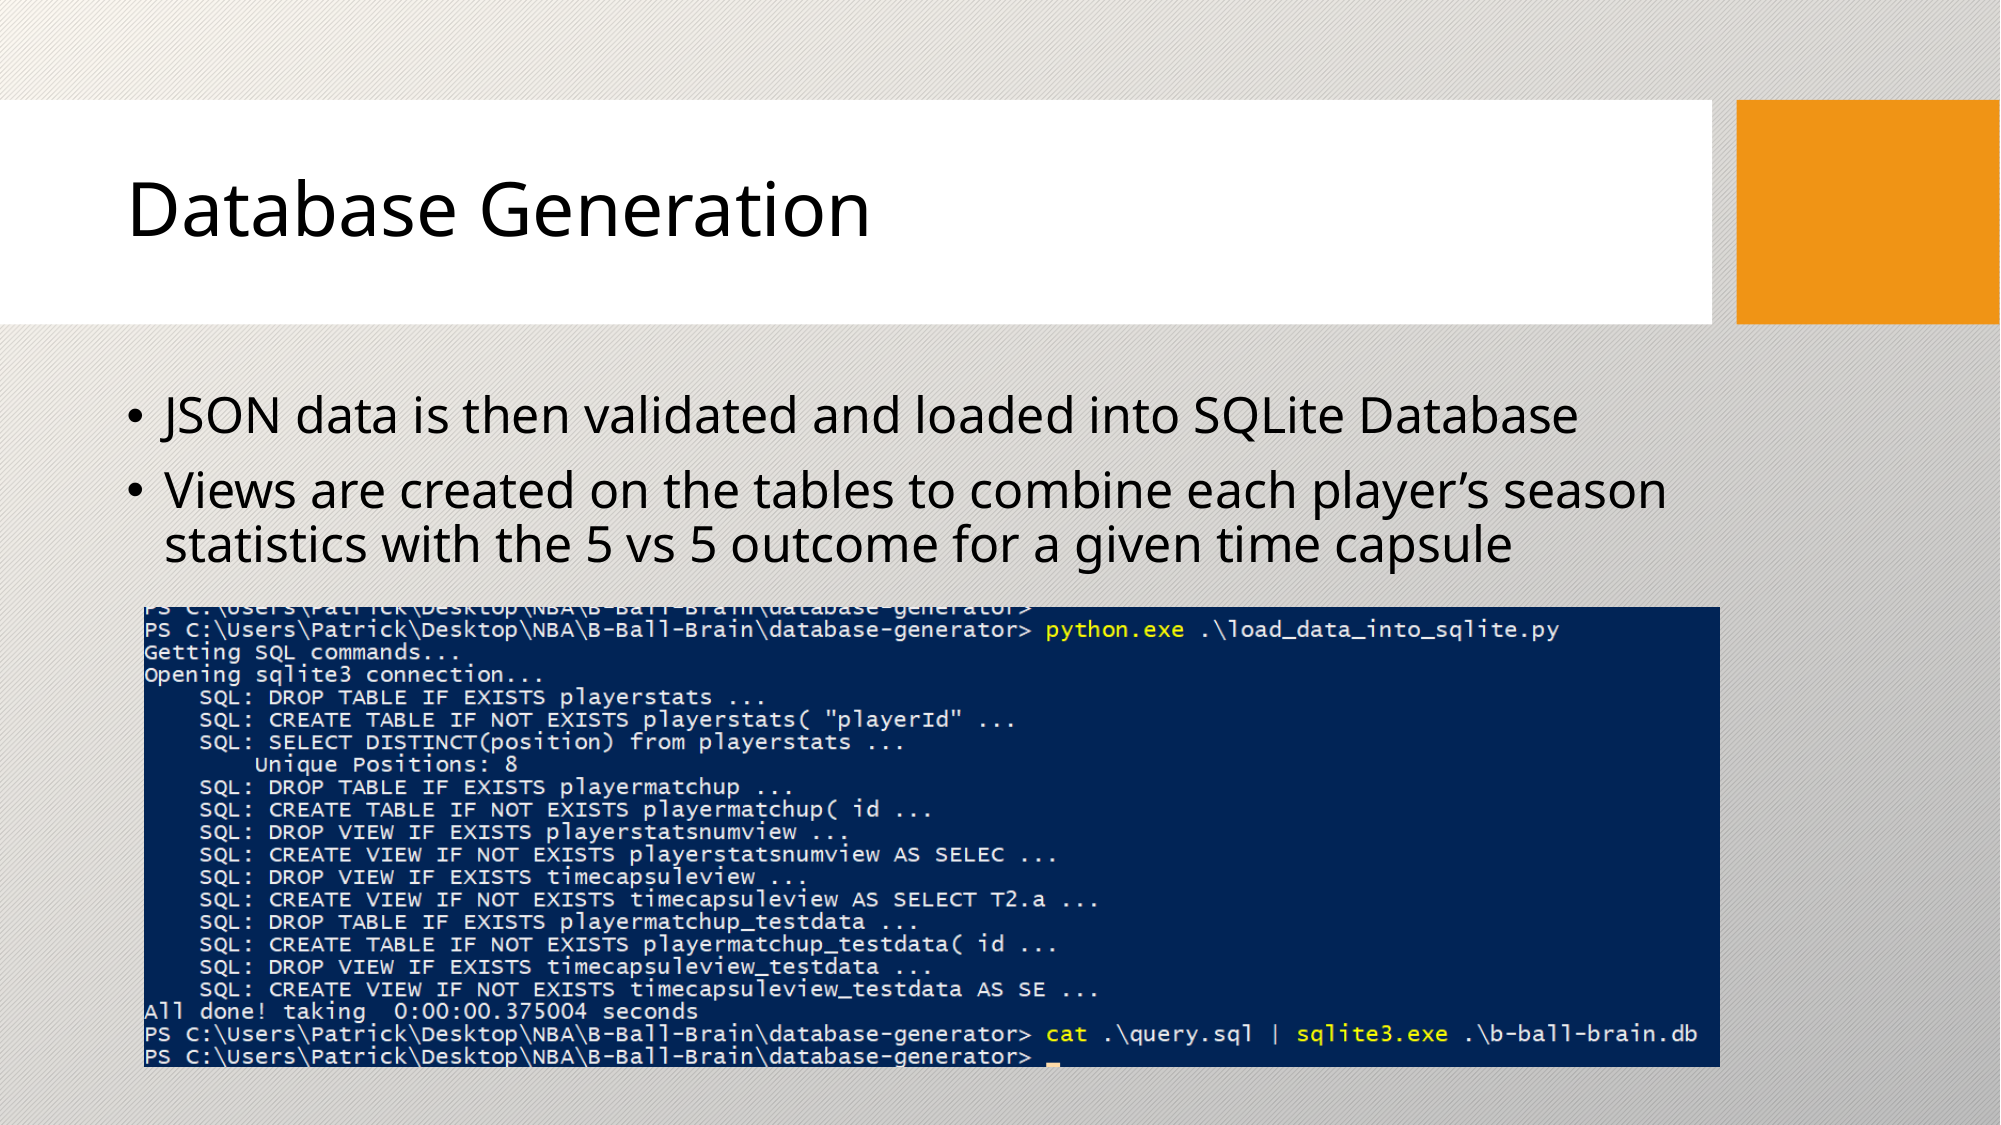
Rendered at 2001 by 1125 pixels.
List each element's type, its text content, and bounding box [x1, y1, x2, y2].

list JSON data is then validated and loaded into SQLite Database Views are created on the tables to combine each player’s season statistics with the 5 vs 5 outcome for a given time capsule [111, 383, 1689, 974]
title Database Generation [111, 123, 1689, 301]
picture [144, 607, 1721, 1067]
